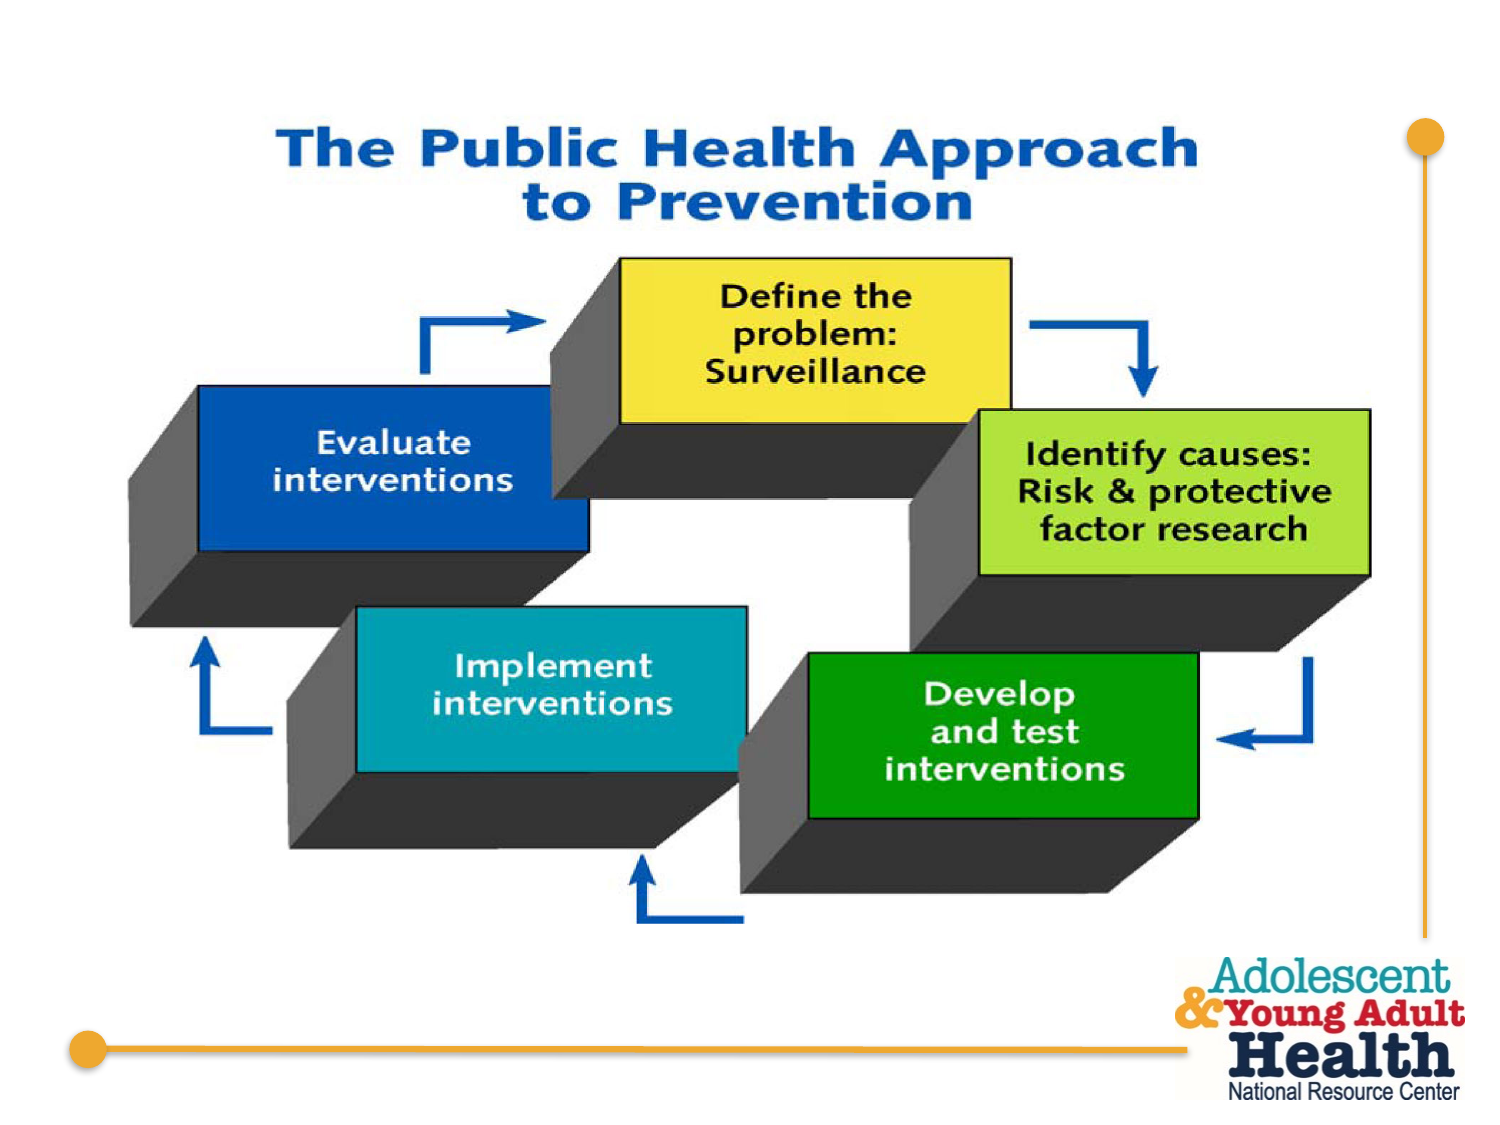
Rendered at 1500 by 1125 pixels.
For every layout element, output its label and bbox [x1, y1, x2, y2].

list [112, 99, 1382, 944]
picture [1175, 957, 1465, 1100]
